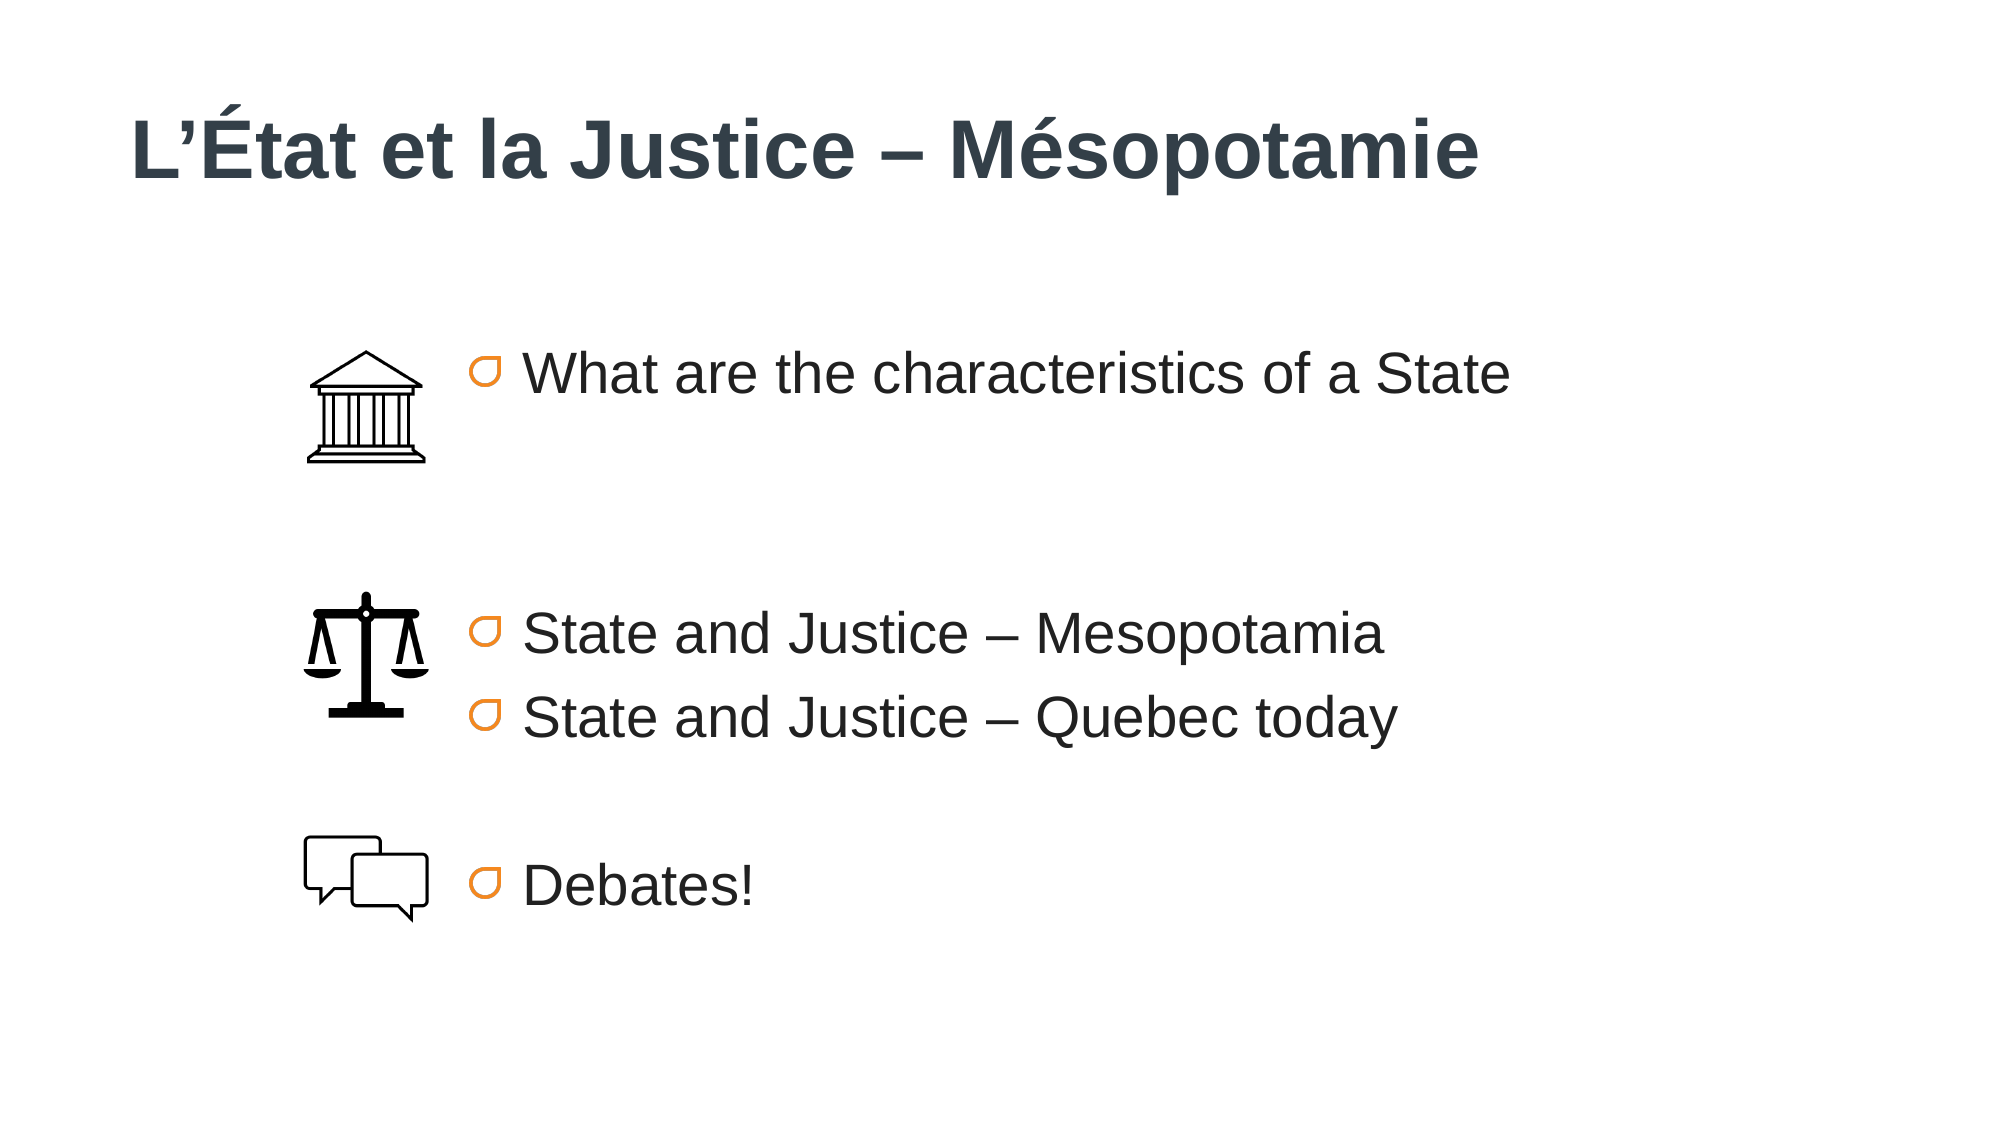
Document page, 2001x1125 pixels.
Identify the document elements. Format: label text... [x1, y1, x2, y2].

title L’État et la Justice – Mésopotamie [130, 106, 1840, 257]
picture [290, 804, 441, 955]
picture [469, 616, 501, 647]
picture [469, 867, 501, 899]
list What are the characteristics of a State State and Justice – Mesopotamia State and Justice – Quebec today Debates! [469, 343, 1709, 1019]
picture [469, 356, 501, 387]
picture [290, 331, 441, 482]
picture [469, 699, 501, 731]
picture [290, 579, 441, 730]
